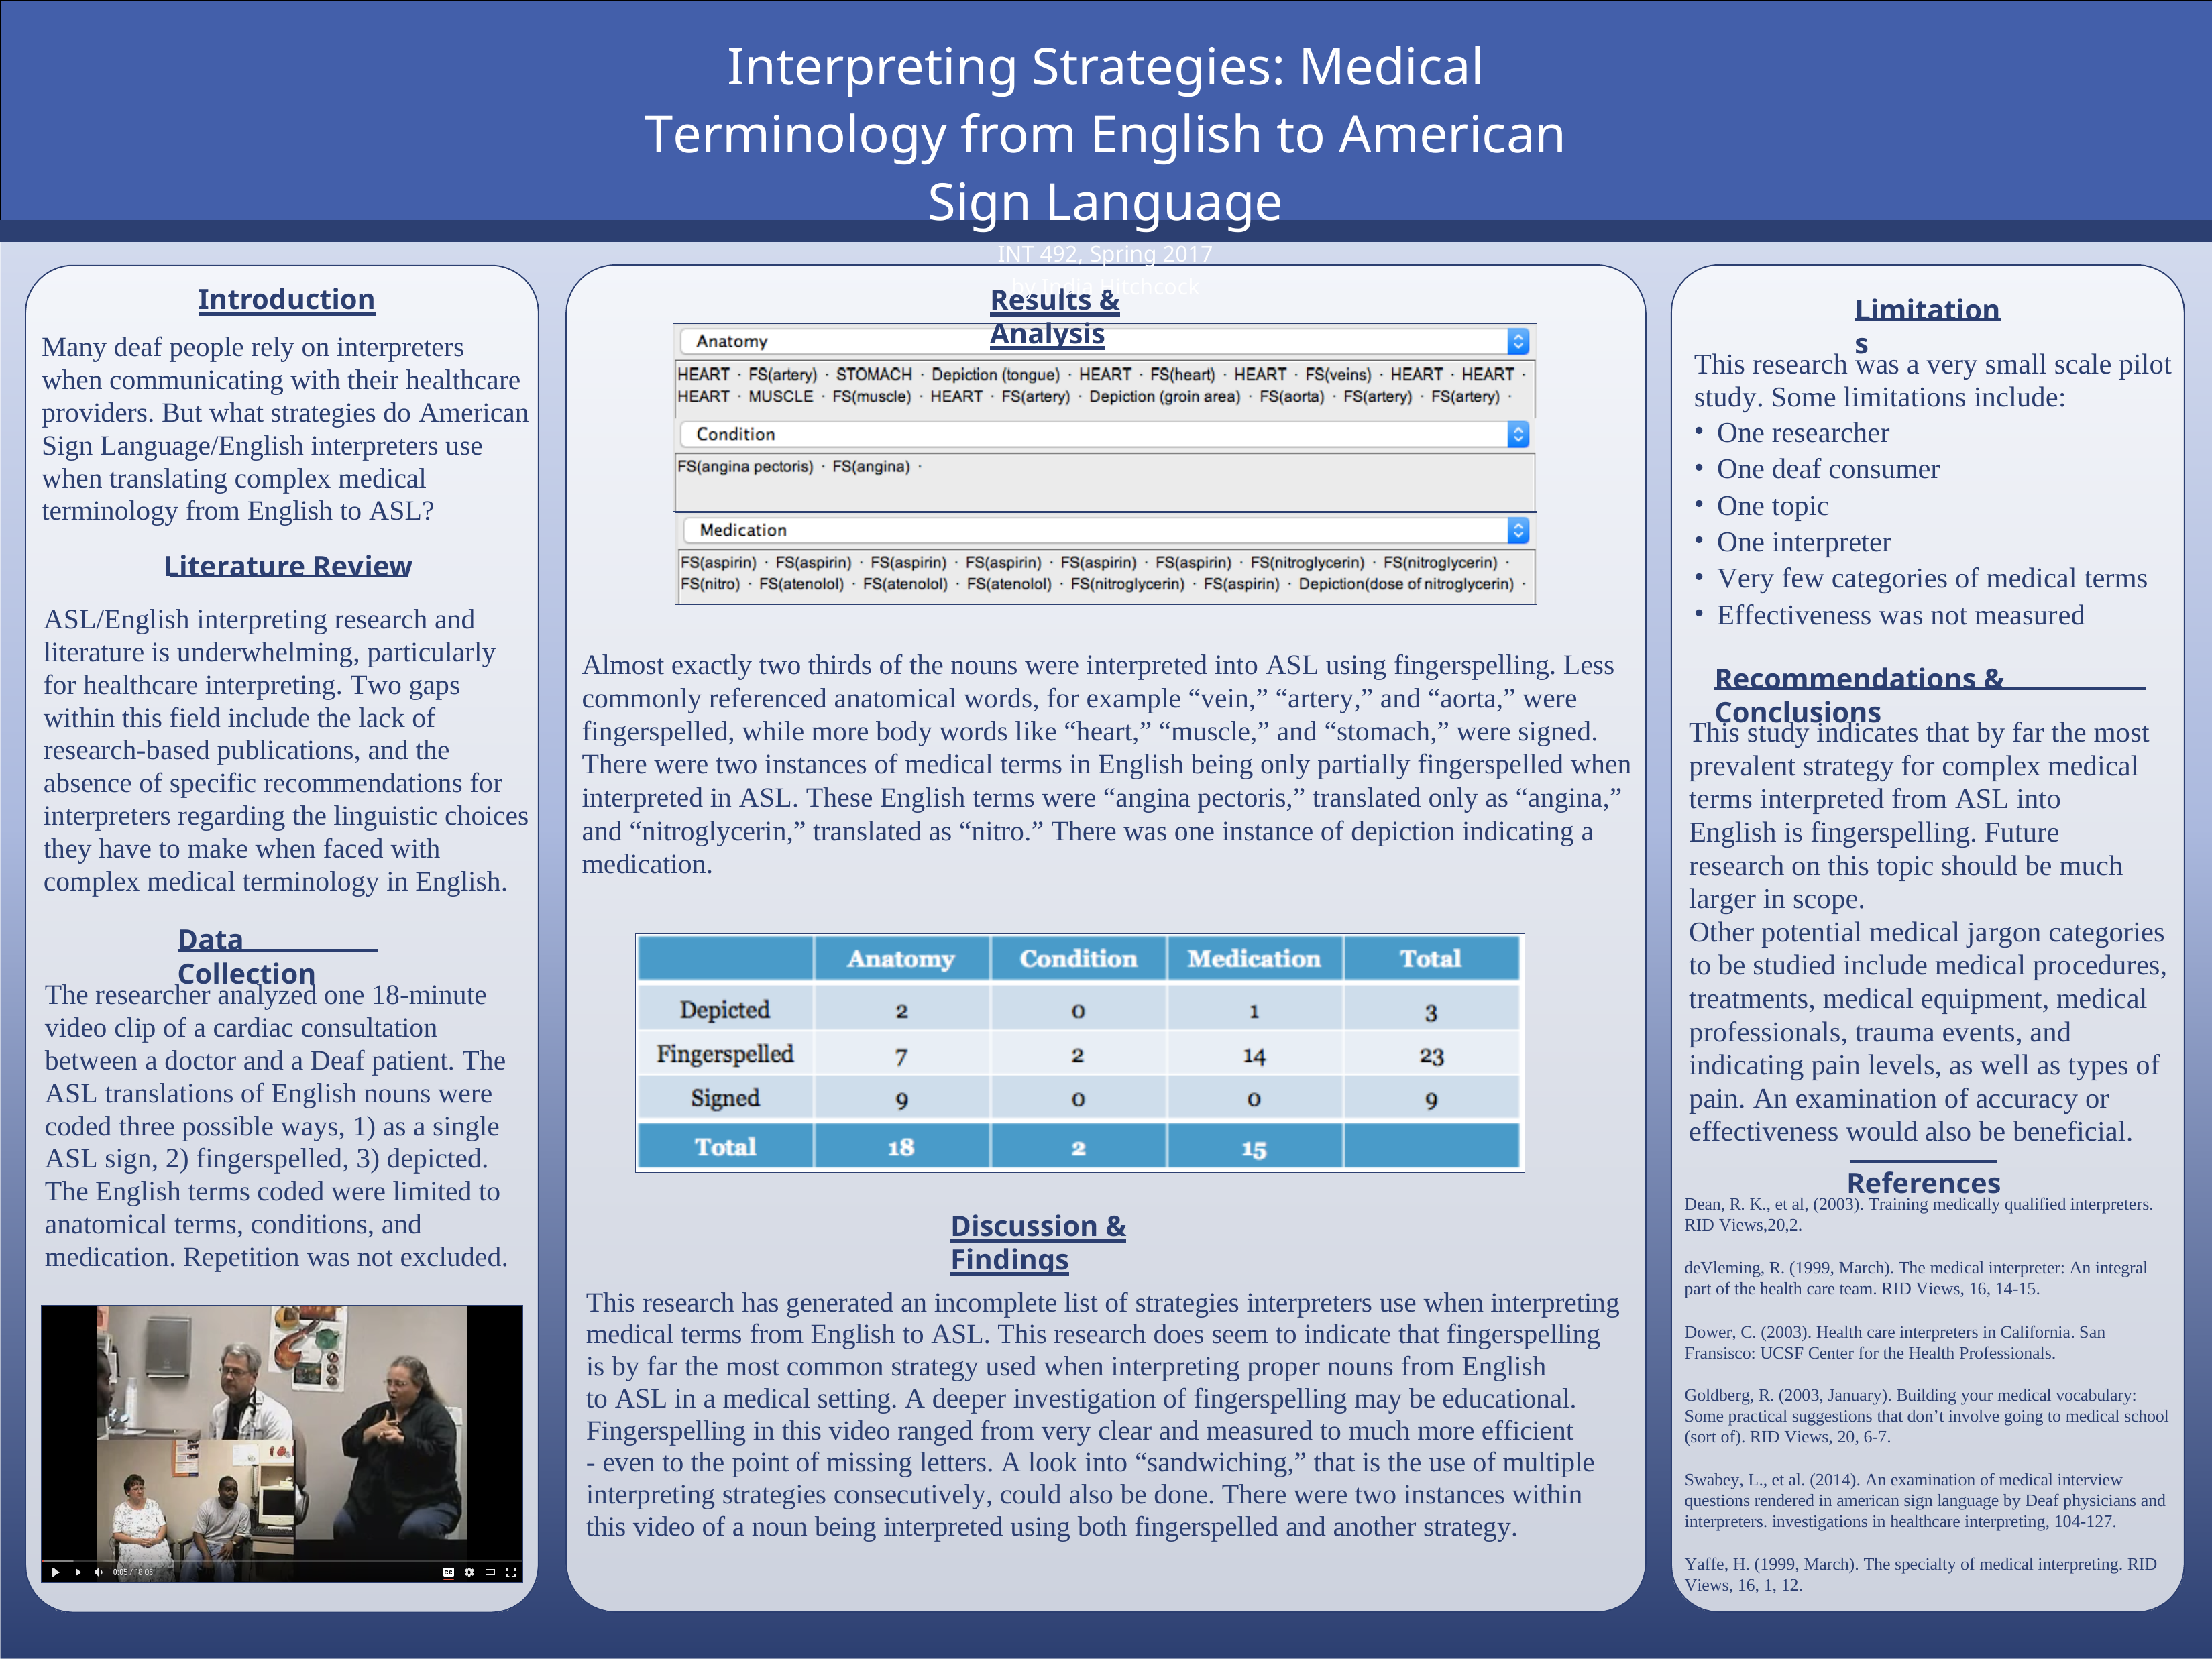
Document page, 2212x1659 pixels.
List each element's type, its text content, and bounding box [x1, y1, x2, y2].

picture [567, 271, 1645, 1611]
text_box ASL/English interpreting research and literature is underwhelming, particularly for healthcare interpreting. Two gaps within this field include the lack of research-based publications, and the absence of specific recommendations for interpreters regarding the linguistic choices they have to make when faced with complex medical terminology in English. [42, 602, 533, 897]
text_box Data Collection [176, 922, 379, 990]
text_box The researcher analyzed one 18-minute video clip of a cardiac consultation between a doctor and a Deaf patient. The ASL translations of English nouns were coded three possible ways, 1) as a single ASL sign, 2) fingerspelled, 3) depicted. The English terms coded were limited to anatomical terms, conditions, and medication. Repetition was not excluded. [43, 977, 512, 1272]
text_box Dower, C. (2003). Health care interpreters in California. San Fransisco: UCSF Center for the Health Professionals. [1683, 1320, 2109, 1363]
text_box This research was a very small scale pilot study. Some limitations include: One researcher One deaf consumer One topic One interpreter Very few categories of medical terms Effectiveness was not measured [1692, 345, 2175, 630]
text_box This research has generated an incomplete list of strategies interpreters use when interpreting medical terms from English to ASL. This research does seem to indicate that fingerspelling is by far the most common strategy used when interpreting proper nouns from English to ASL in a medical setting. A deeper investigation of fingerspelling may be educational. Fingerspelling in this video ranged from very clear and measured to much more efficient - even to the point of missing letters. A look into “sandwiching,” that is the use of multiple interpreting strategies consecutively, could also be done. There were two instances within this video of a noun being interpreted using both fingerspelled and another strategy. [584, 1285, 1620, 1542]
text_box Dean, R. K., et al, (2003). Training medically qualified interpreters. RID Views,20,2. [1683, 1193, 2158, 1235]
text_box Results & Analysis [989, 299, 1226, 349]
text_box [41, 1305, 523, 1583]
text_box This study indicates that by far the most prevalent strategy for complex medical terms interpreted from ASL into English is fingerspelling. Future research on this topic should be much larger in scope. Other potential medical jargon categories to be studied include medical procedures, treatments, medical equipment, medical professionals, trauma events, and indicating pain levels, as well as types of pain. An examination of accuracy or effectiveness would also be beneficial. References [1688, 714, 2169, 1199]
text_box Interpreting Strategies: Medical Terminology from English to American Sign Language INT 492, Spring 2017 by India Hitchcock [594, 27, 1617, 299]
text_box Recommendations & Conclusions [1713, 661, 2148, 728]
picture [0, 242, 2212, 1659]
text_box Yaffe, H. (1999, March). The specialty of medical interpreting. RID Views, 16, 1, 12. [1683, 1553, 2160, 1595]
text_box Limitations [1853, 292, 2003, 359]
text_box deVleming, R. (1999, March). The medical interpreter: An integral part of the health care team. RID Views, 16, 14-15. [1683, 1257, 2154, 1298]
text_box [635, 933, 1525, 1173]
text_box Discussion & Findings [949, 1208, 1233, 1275]
text_box Introduction Many deaf people rely on interpreters when communicating with their healthcare providers. But what strategies do American Sign Language/English interpreters use when translating complex medical terminology from English to ASL? Literature Review [40, 282, 531, 582]
text_box [675, 512, 1537, 605]
text_box Goldberg, R. (2003, January). Building your medical vocabulary: Some practical suggestions that don’t involve going to medical school (sort of). RID Views, 20, 6-7. [1683, 1384, 2176, 1446]
text_box Swabey, L., et al. (2014). An examination of medical interview questions rendered in american sign language by Deaf physicians and interpreters. investigations in healthcare interpreting, 104-127. [1683, 1469, 2172, 1531]
text_box Almost exactly two thirds of the nouns were interpreted into ASL using fingerspelling. Less commonly referenced anatomical words, for example “vein,” “artery,” and “aorta,” were fingerspelled, while more body words like “heart,” “muscle,” and “stomach,” were signed. There were two instances of medical terms in English being only partially fingerspelled when interpreted in ASL. These English terms were “angina pectoris,” translated only as “angina,” and “nitroglycerin,” translated as “nitro.” There was one instance of depiction indicating a medication. [580, 648, 1639, 880]
text_box [673, 323, 1537, 512]
